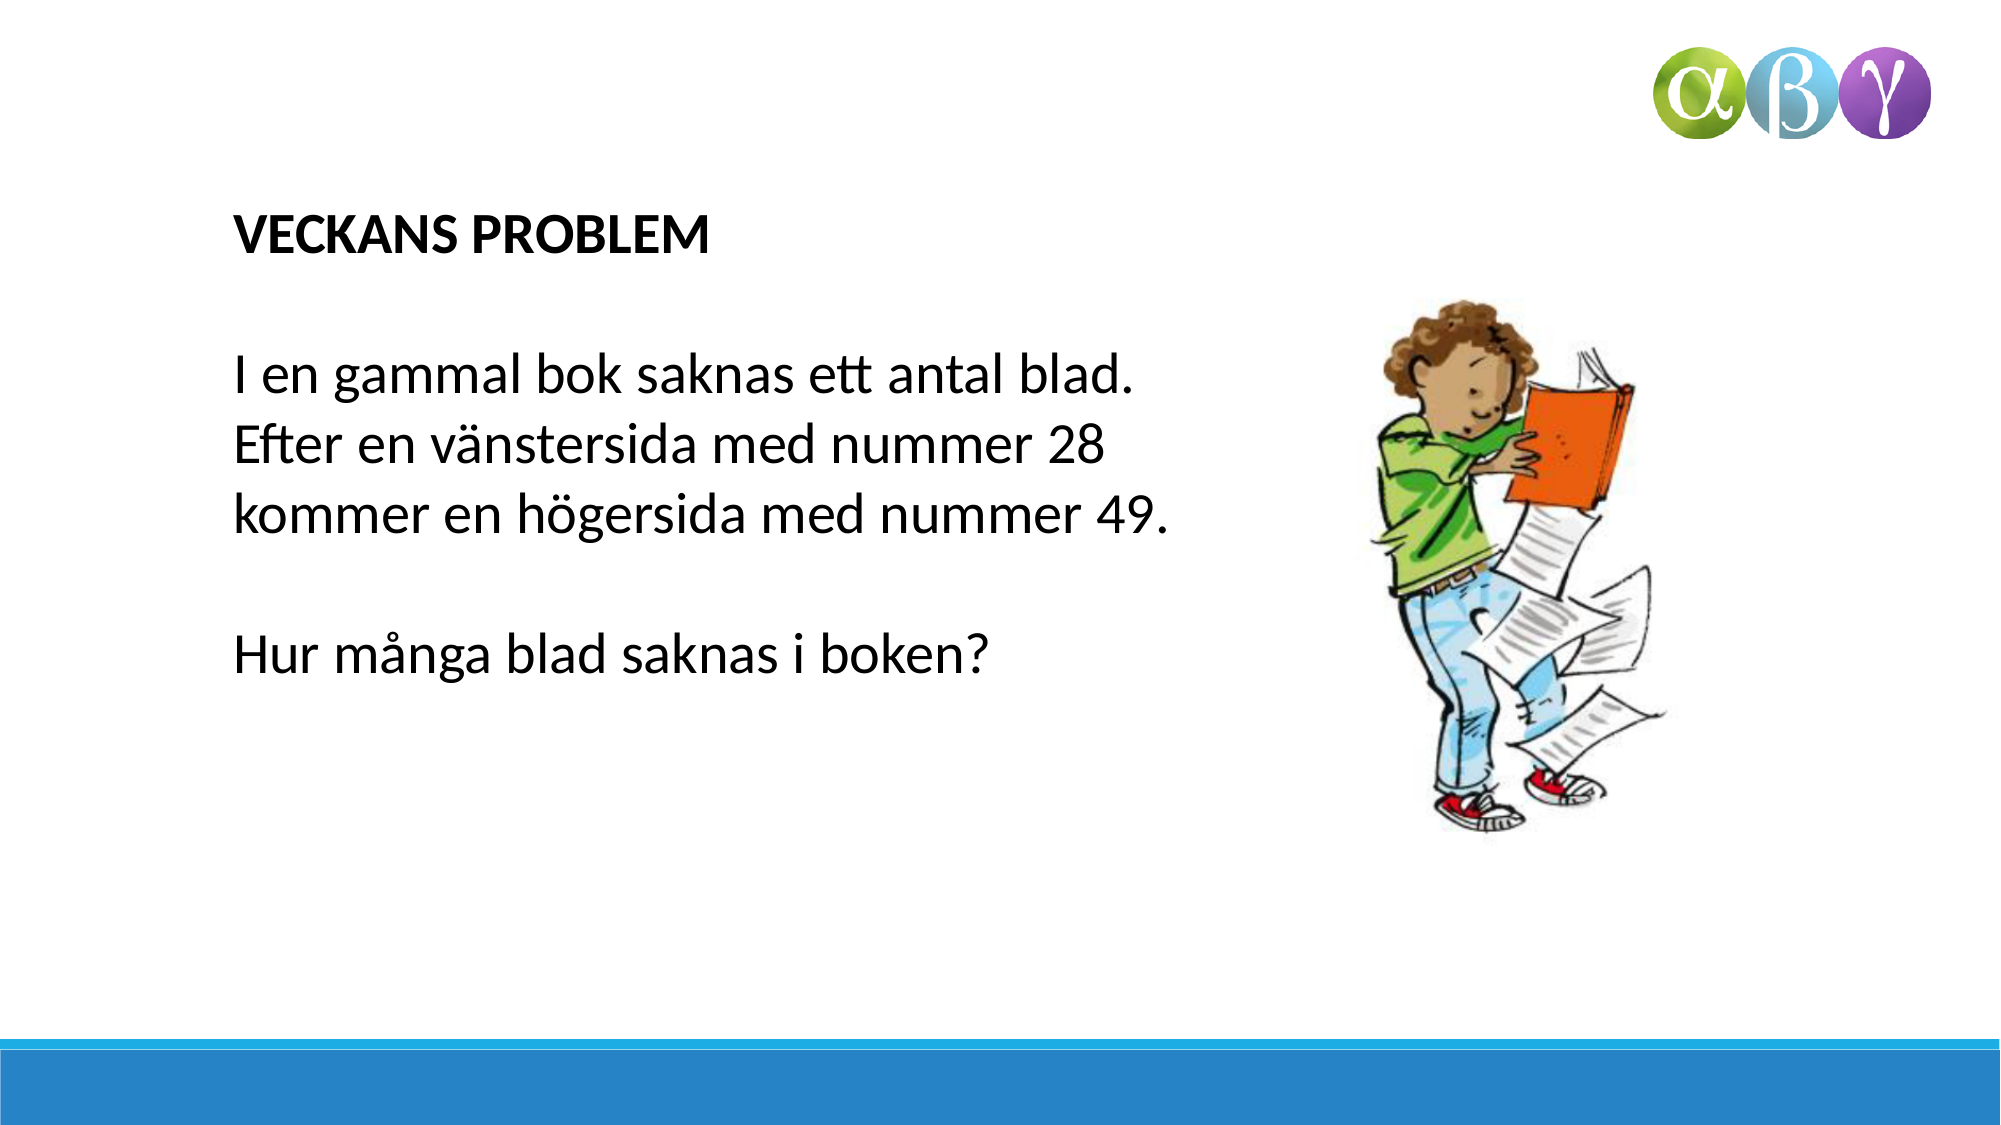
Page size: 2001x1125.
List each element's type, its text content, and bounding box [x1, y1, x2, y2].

picture [1313, 277, 1717, 848]
picture [1652, 46, 1932, 140]
text_box VECKANS PROBLEM I en gammal bok saknas ett antal blad. Efter en vänstersida med nummer 28 kommer en högersida med nummer 49. Hur många blad saknas i boken? [218, 187, 1216, 693]
